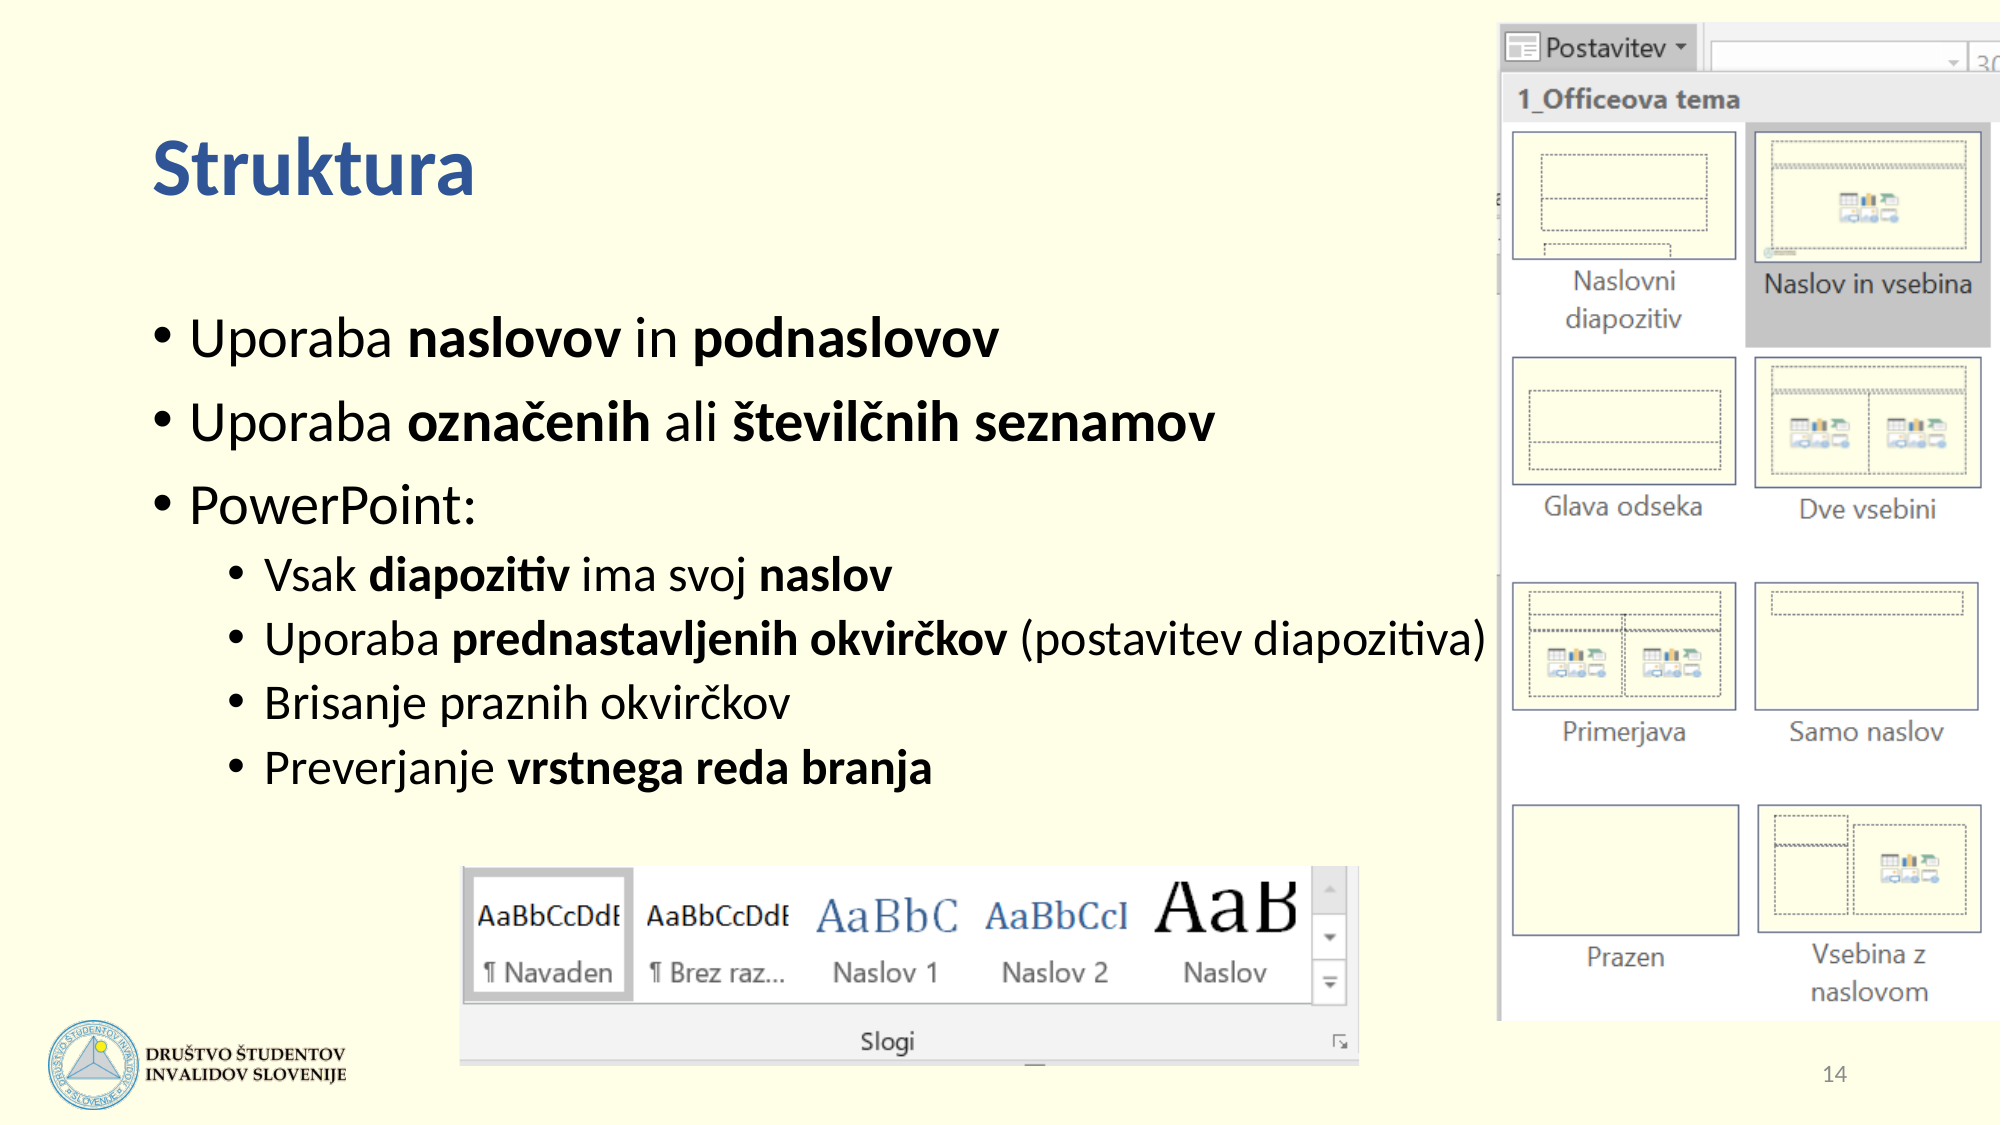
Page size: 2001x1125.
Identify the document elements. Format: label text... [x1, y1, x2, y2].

picture [48, 1020, 346, 1110]
picture [1496, 22, 2000, 1021]
picture [459, 866, 1360, 1066]
slide_number 14 [1412, 1042, 1863, 1103]
title Struktura [137, 59, 1496, 278]
list Uporaba naslovov in podnaslovov Uporaba označenih ali številčnih seznamov PowerPoint: Vsak diapozitiv ima svoj naslov Uporaba prednastavljenih okvirčkov (postavitev diapozitiva) Brisanje praznih okvirčkov Preverjanje vrstnega reda branja [137, 299, 1496, 1014]
